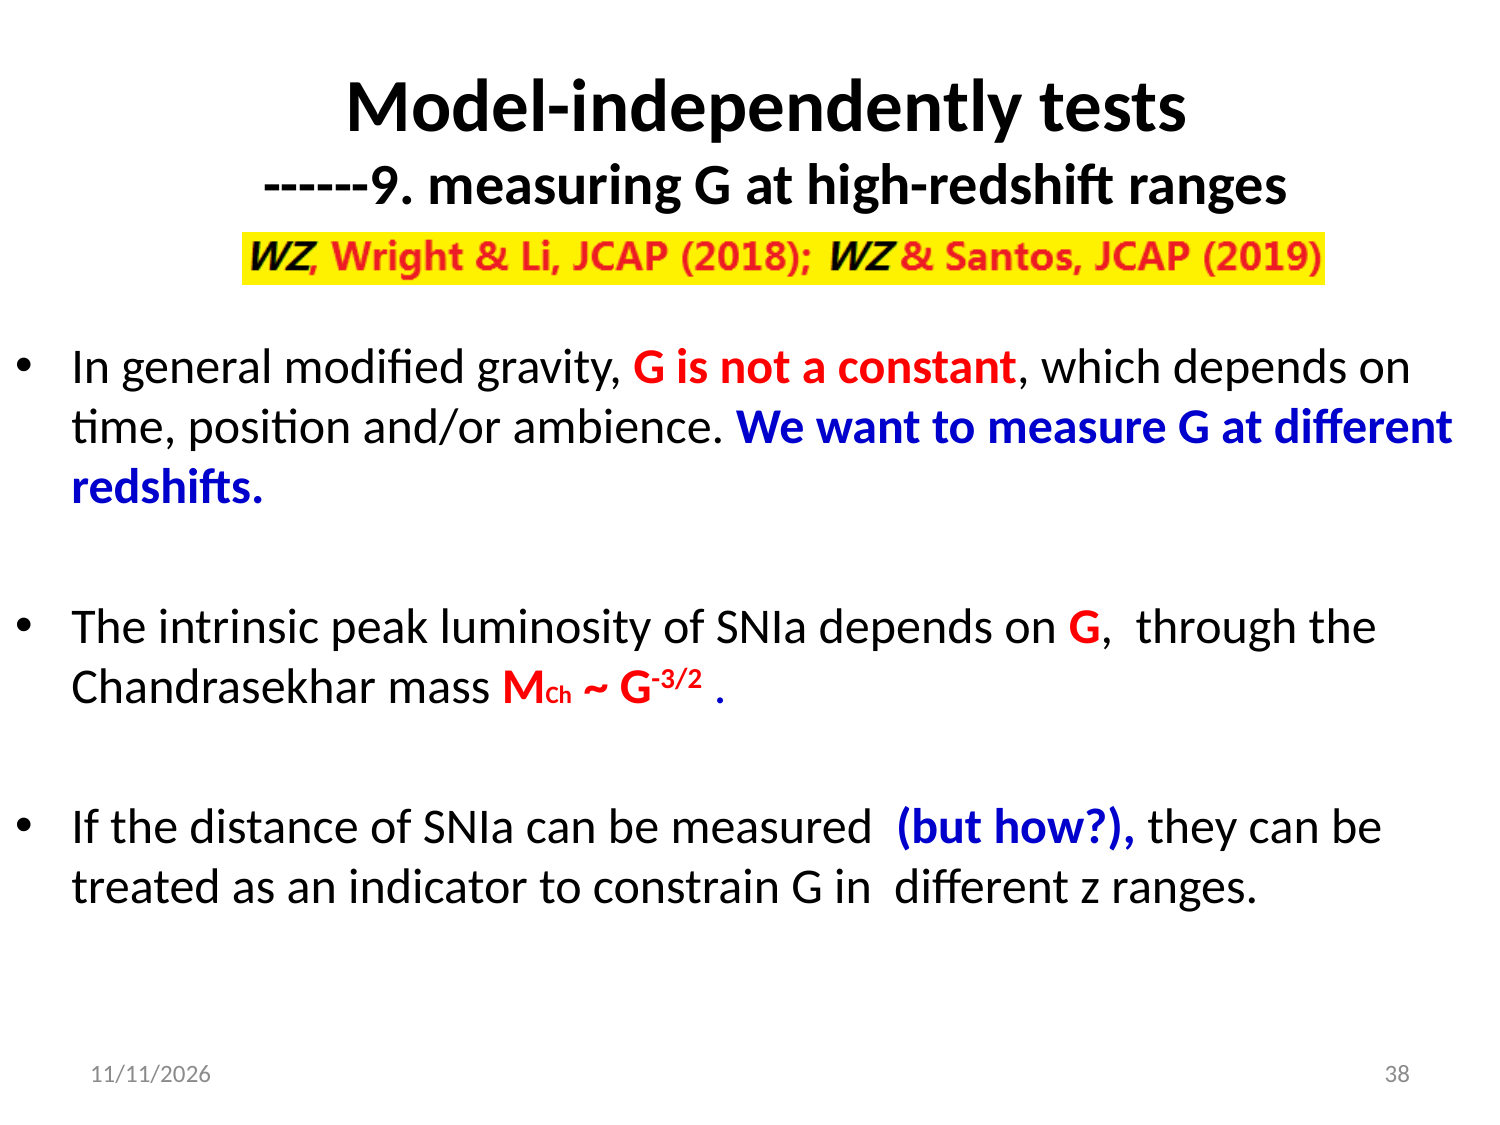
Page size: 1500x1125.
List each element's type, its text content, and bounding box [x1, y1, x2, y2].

list In general modified gravity, G is not a constant, which depends on time, position and/or ambience. We want to measure G at different redshifts. The intrinsic peak luminosity of SNIa depends on G, through the Chandrasekhar mass MCh ~ G-3/2 . If the distance of SNIa can be measured (but how?), they can be treated as an indicator to constrain G in different z ranges. [0, 326, 1500, 1094]
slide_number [75, 1042, 425, 1103]
picture [241, 232, 1326, 285]
text_box Model-independently tests ------9. measuring G at high-redshift ranges [100, 42, 1451, 231]
slide_number 38 [1074, 1042, 1425, 1103]
